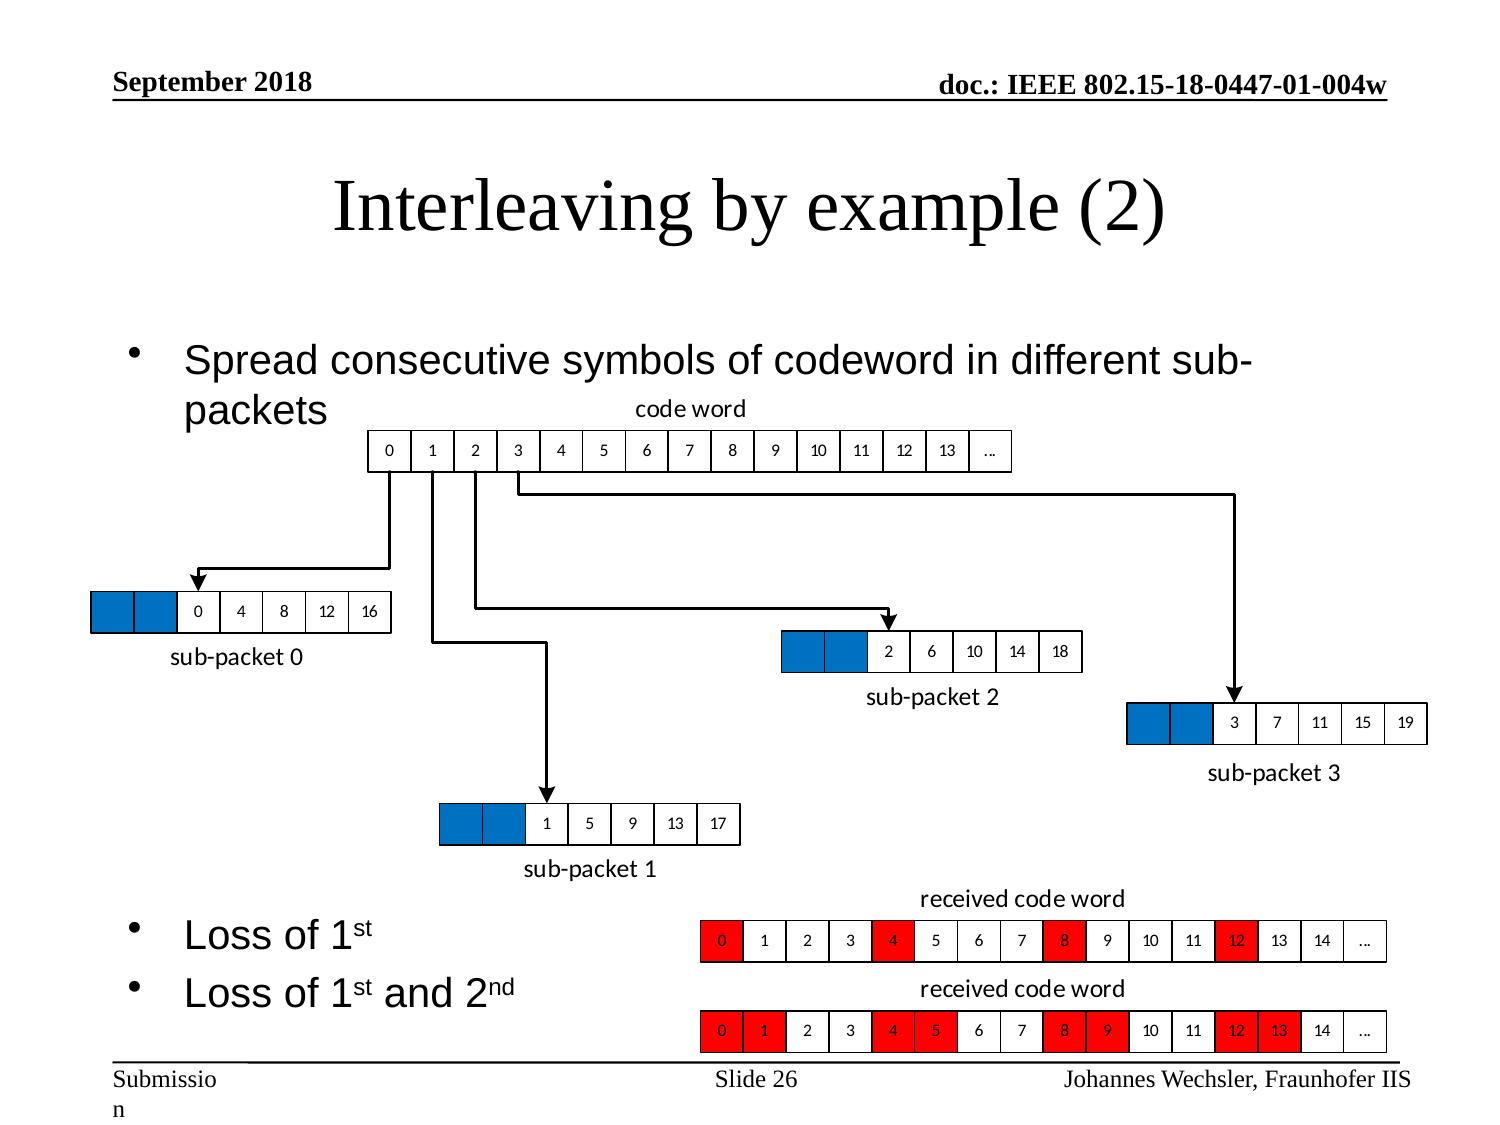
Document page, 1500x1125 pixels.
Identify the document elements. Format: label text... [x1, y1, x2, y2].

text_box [697, 967, 1388, 1054]
slide_number Slide 26 [712, 1062, 800, 1093]
footer Johannes Wechsler, Fraunhofer IIS [900, 1062, 1413, 1093]
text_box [84, 386, 1429, 892]
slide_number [112, 62, 375, 98]
title Interleaving by example (2) [112, 112, 1388, 288]
list Spread consecutive symbols of codeword in different sub-packets Loss of 1st Loss of 1st and 2nd [112, 892, 1388, 1000]
list Spread consecutive symbols of codeword in different sub-packets Loss of 1st Loss of 1st and 2nd [112, 324, 1388, 386]
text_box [697, 876, 1388, 963]
